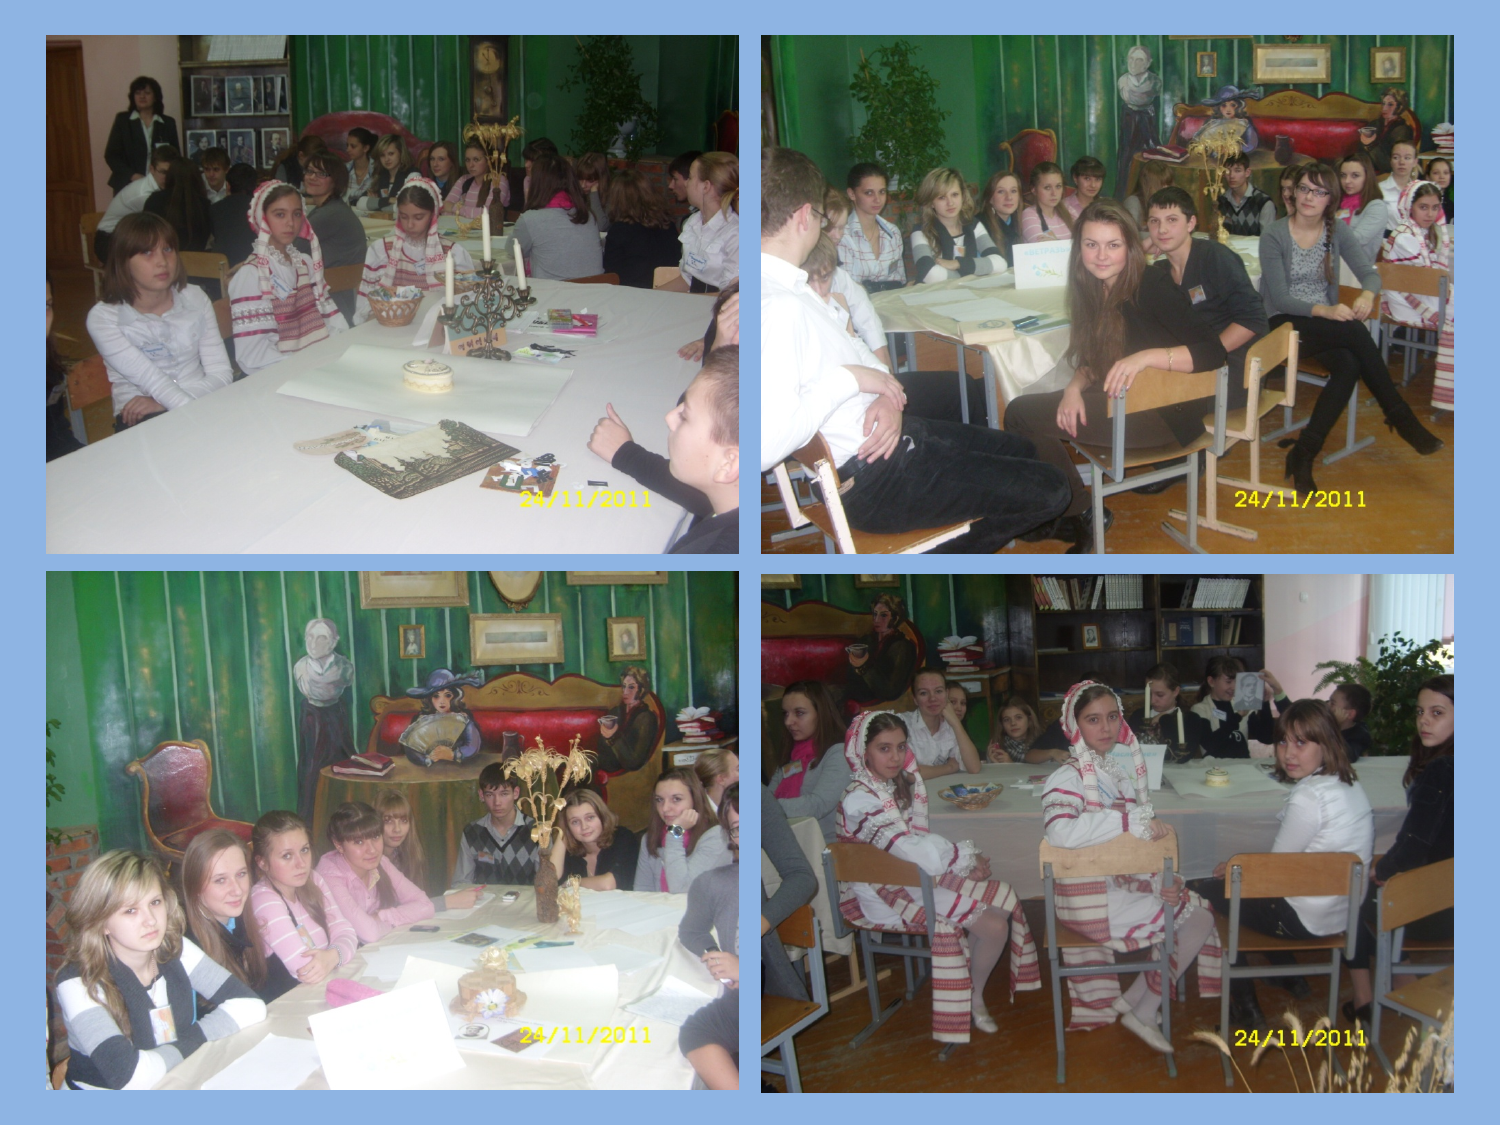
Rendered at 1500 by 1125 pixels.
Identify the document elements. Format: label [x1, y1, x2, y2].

picture [761, 34, 1454, 554]
list [46, 34, 739, 554]
picture [46, 571, 739, 1091]
picture [761, 573, 1454, 1093]
